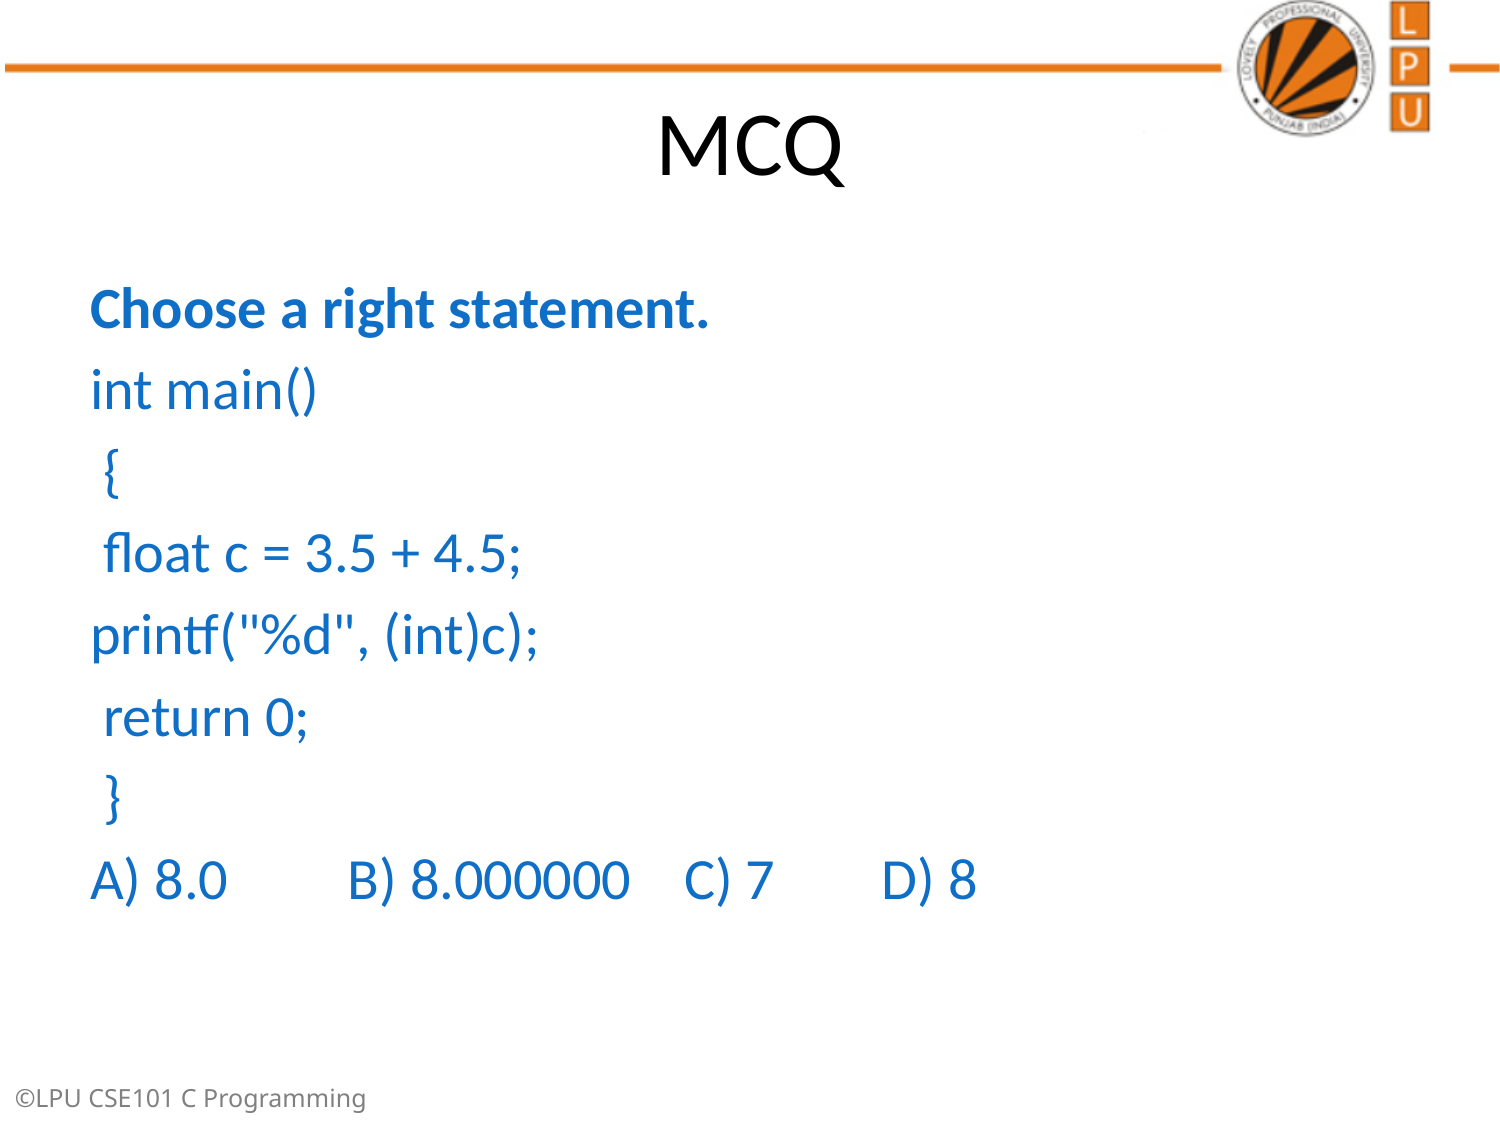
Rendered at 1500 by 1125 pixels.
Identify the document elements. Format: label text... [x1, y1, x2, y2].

picture [5, 0, 1500, 155]
title MCQ [75, 45, 1425, 233]
list Choose a right statement. int main() { float c = 3.5 + 4.5; printf("%d", (int)c); return 0; } A) 8.0 B) 8.000000 C) 7 D) 8 [75, 262, 1425, 1005]
